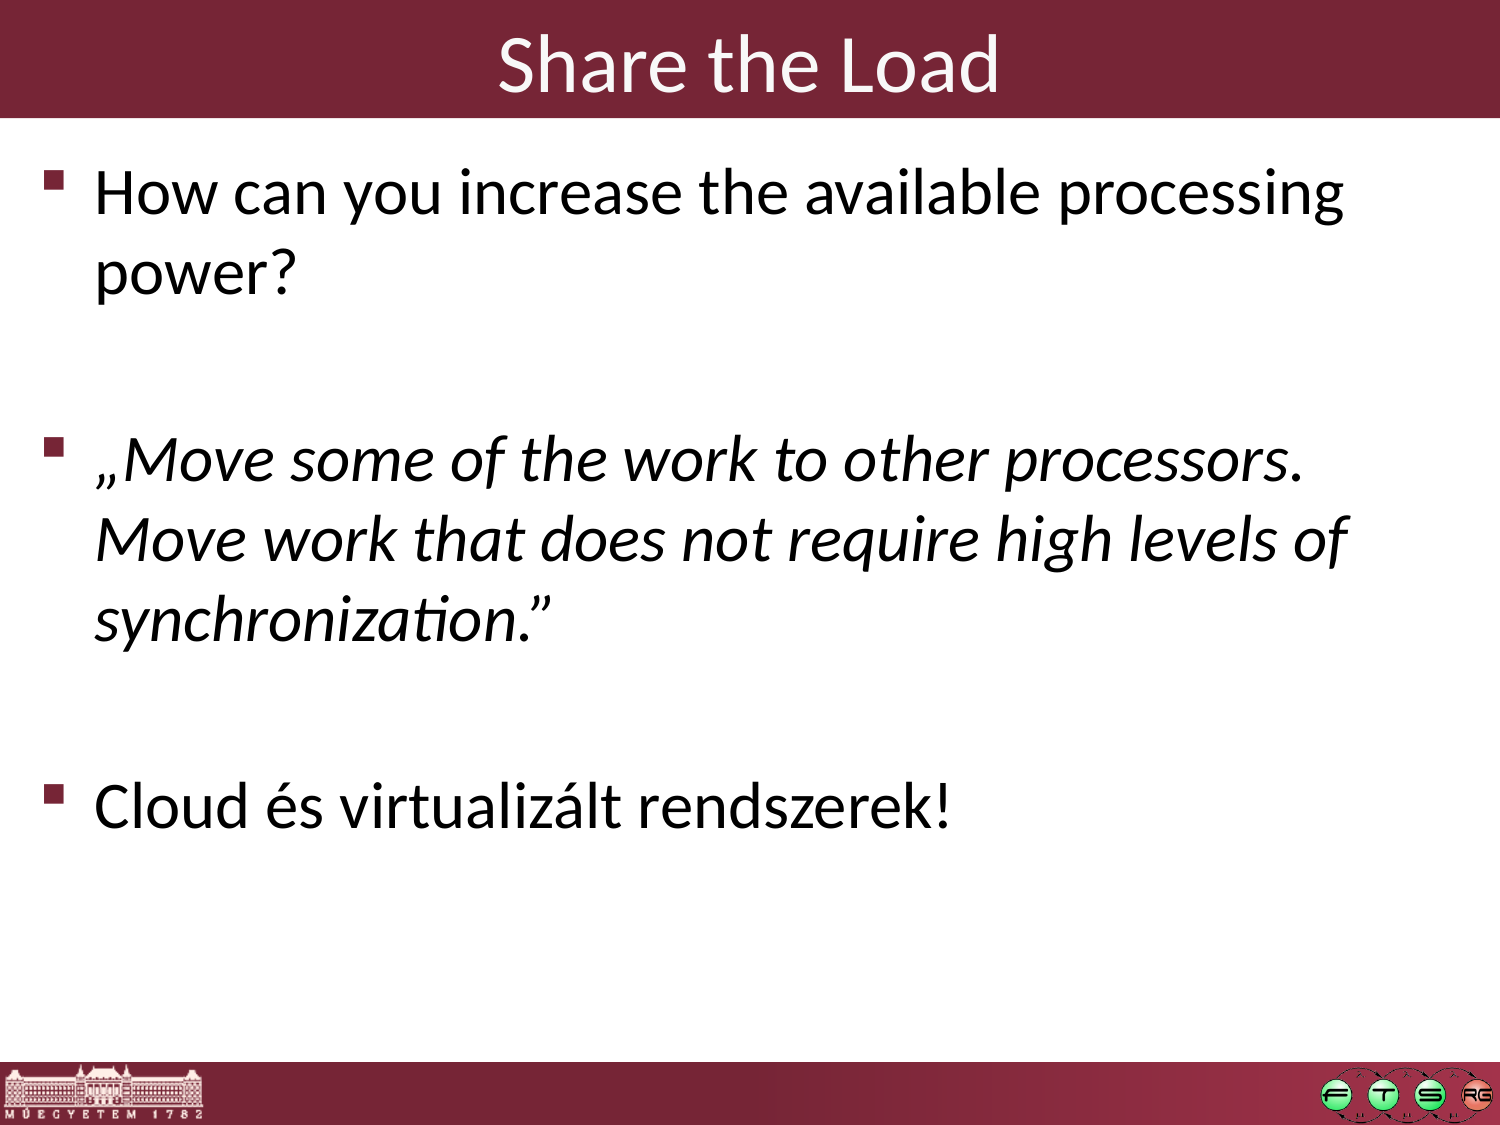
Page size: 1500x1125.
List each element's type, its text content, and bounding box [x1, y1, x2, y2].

picture [0, 1063, 209, 1123]
list How can you increase the available processing power? „Move some of the work to other processors. Move work that does not require high levels of synchronization.” Cloud és virtualizált rendszerek! [23, 140, 1477, 1048]
title Share the Load [0, 0, 1500, 119]
picture [1318, 1065, 1494, 1125]
